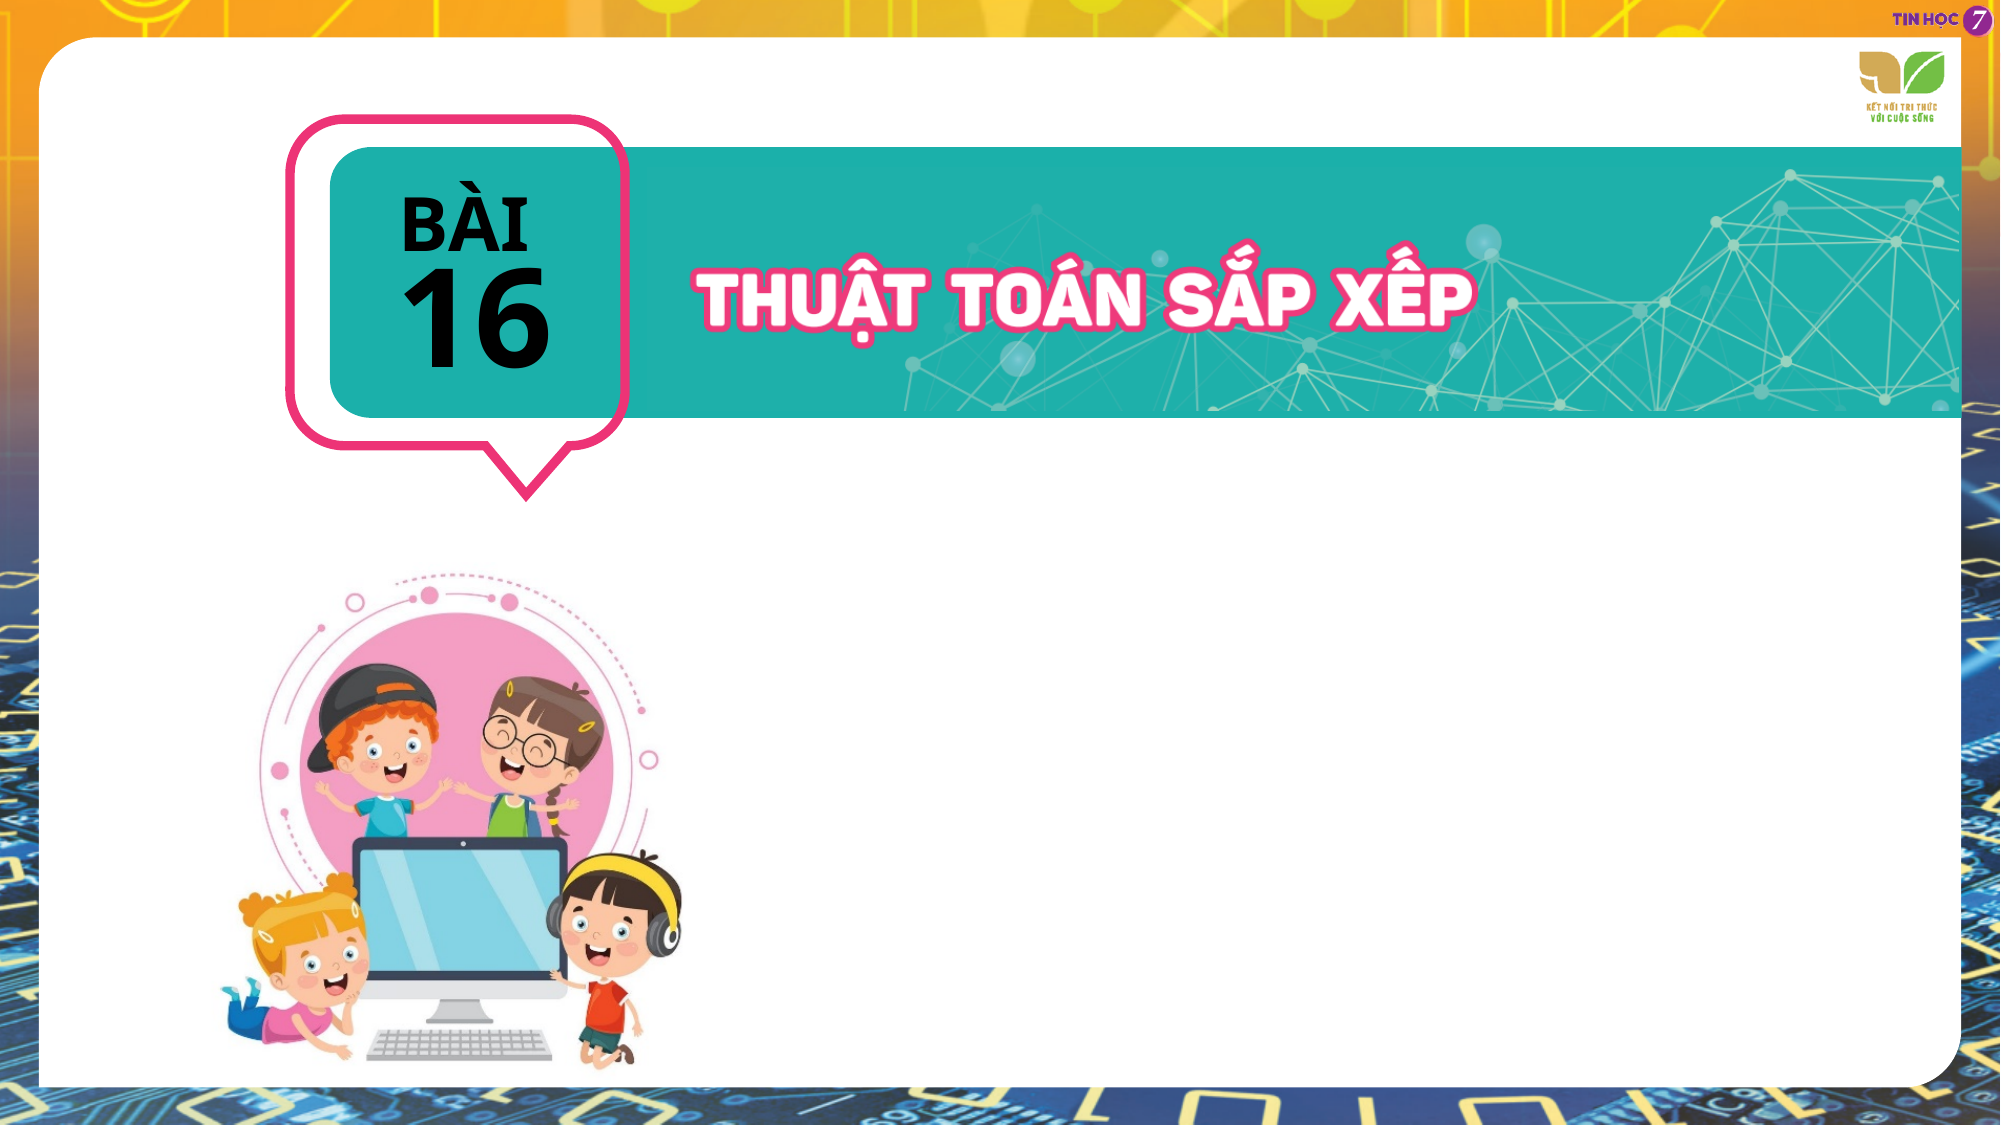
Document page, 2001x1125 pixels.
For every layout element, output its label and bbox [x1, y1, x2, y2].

text_box [289, 119, 1962, 446]
picture [0, 0, 2001, 1125]
